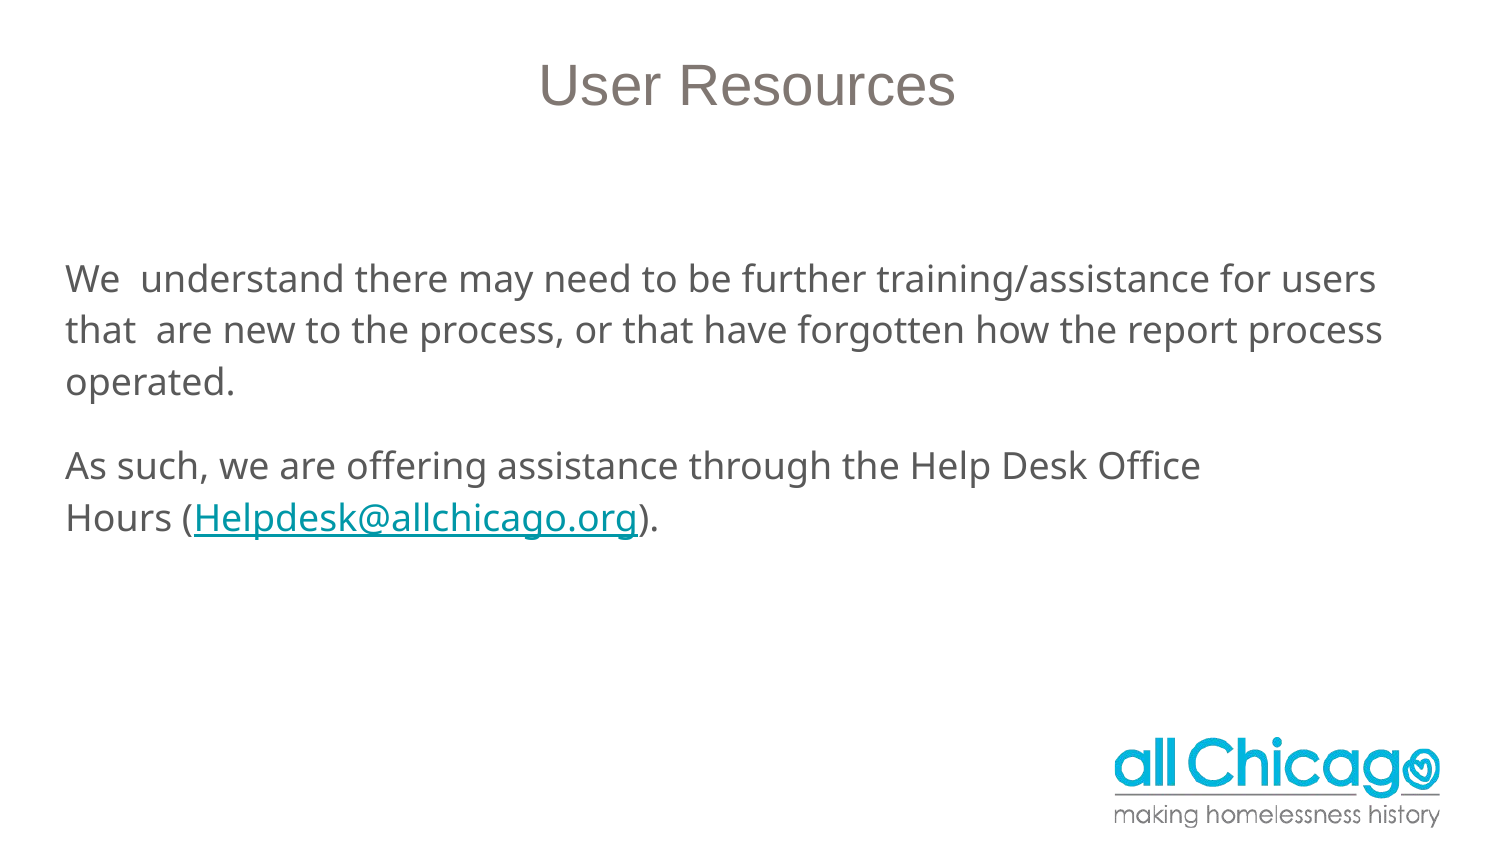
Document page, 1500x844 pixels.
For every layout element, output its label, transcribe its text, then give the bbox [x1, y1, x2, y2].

picture [1114, 737, 1440, 828]
title User Resources [536, 45, 964, 120]
list We understand there may need to be further training/assistance for users that are new to the process, or that have forgotten how the report process operated. As such, we are offering assistance through the Help Desk Office Hours (Helpdesk@allchicago.org). [63, 152, 1437, 694]
picture [1121, 756, 1144, 782]
